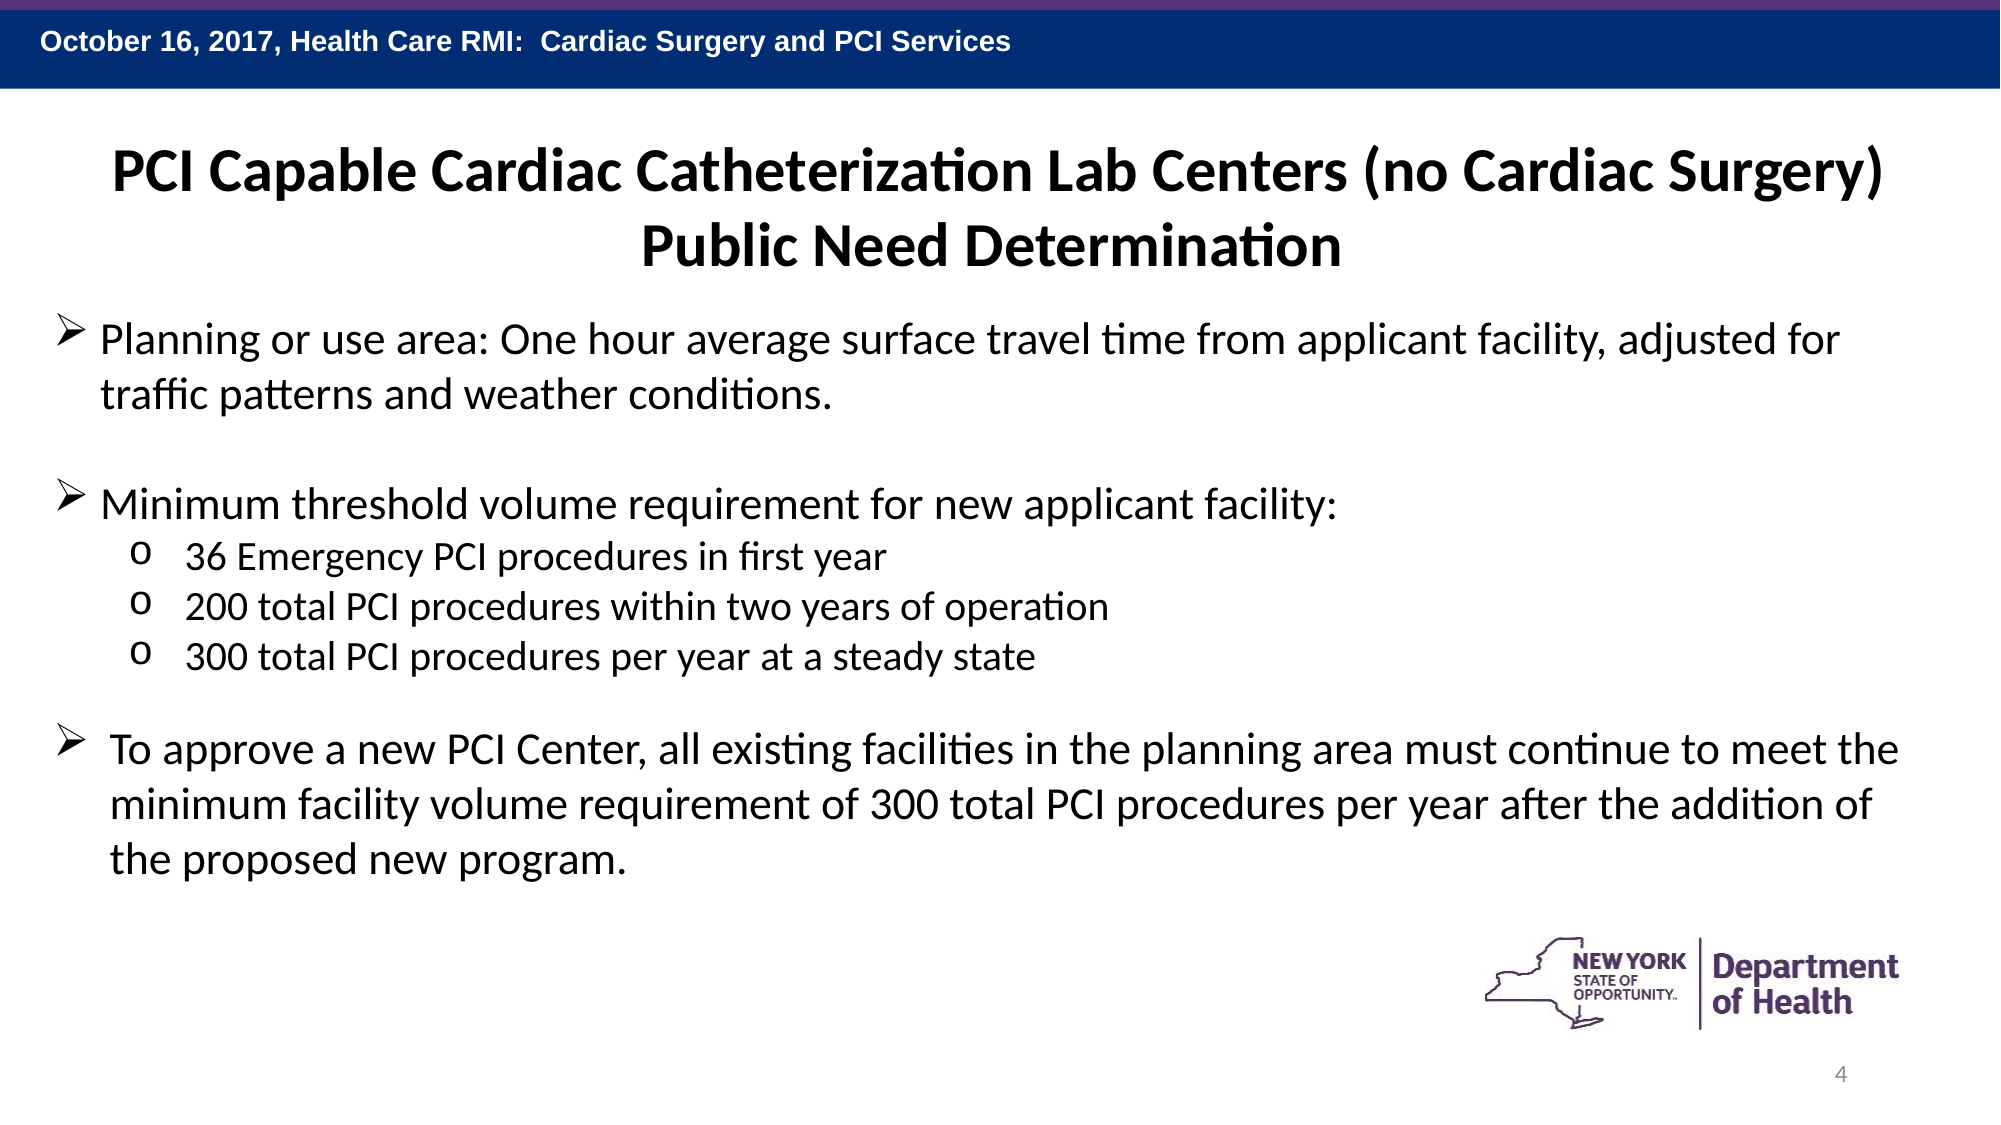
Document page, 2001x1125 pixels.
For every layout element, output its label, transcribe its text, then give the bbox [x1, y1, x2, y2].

text_box [0, 11, 2000, 89]
text_box October 16, 2017, Health Care RMI: Cardiac Surgery and PCI Services [24, 14, 1899, 89]
picture [1485, 937, 1899, 1031]
text_box [0, 0, 2000, 11]
text_box PCI Capable Cardiac Catheterization Lab Centers (no Cardiac Surgery) Public Need Determination Planning or use area: One hour average surface travel time from applicant facility, adjusted for traffic patterns and weather conditions. Minimum threshold volume requirement for new applicant facility: 36 Emergency PCI procedures in first year 200 total PCI procedures within two years of operation 300 total PCI procedures per year at a steady state To approve a new PCI Center, all existing facilities in the planning area must continue to meet the minimum facility volume requirement of 300 total PCI procedures per year after the addition of the proposed new program. [38, 121, 1962, 931]
slide_number 4 [1412, 1042, 1863, 1103]
